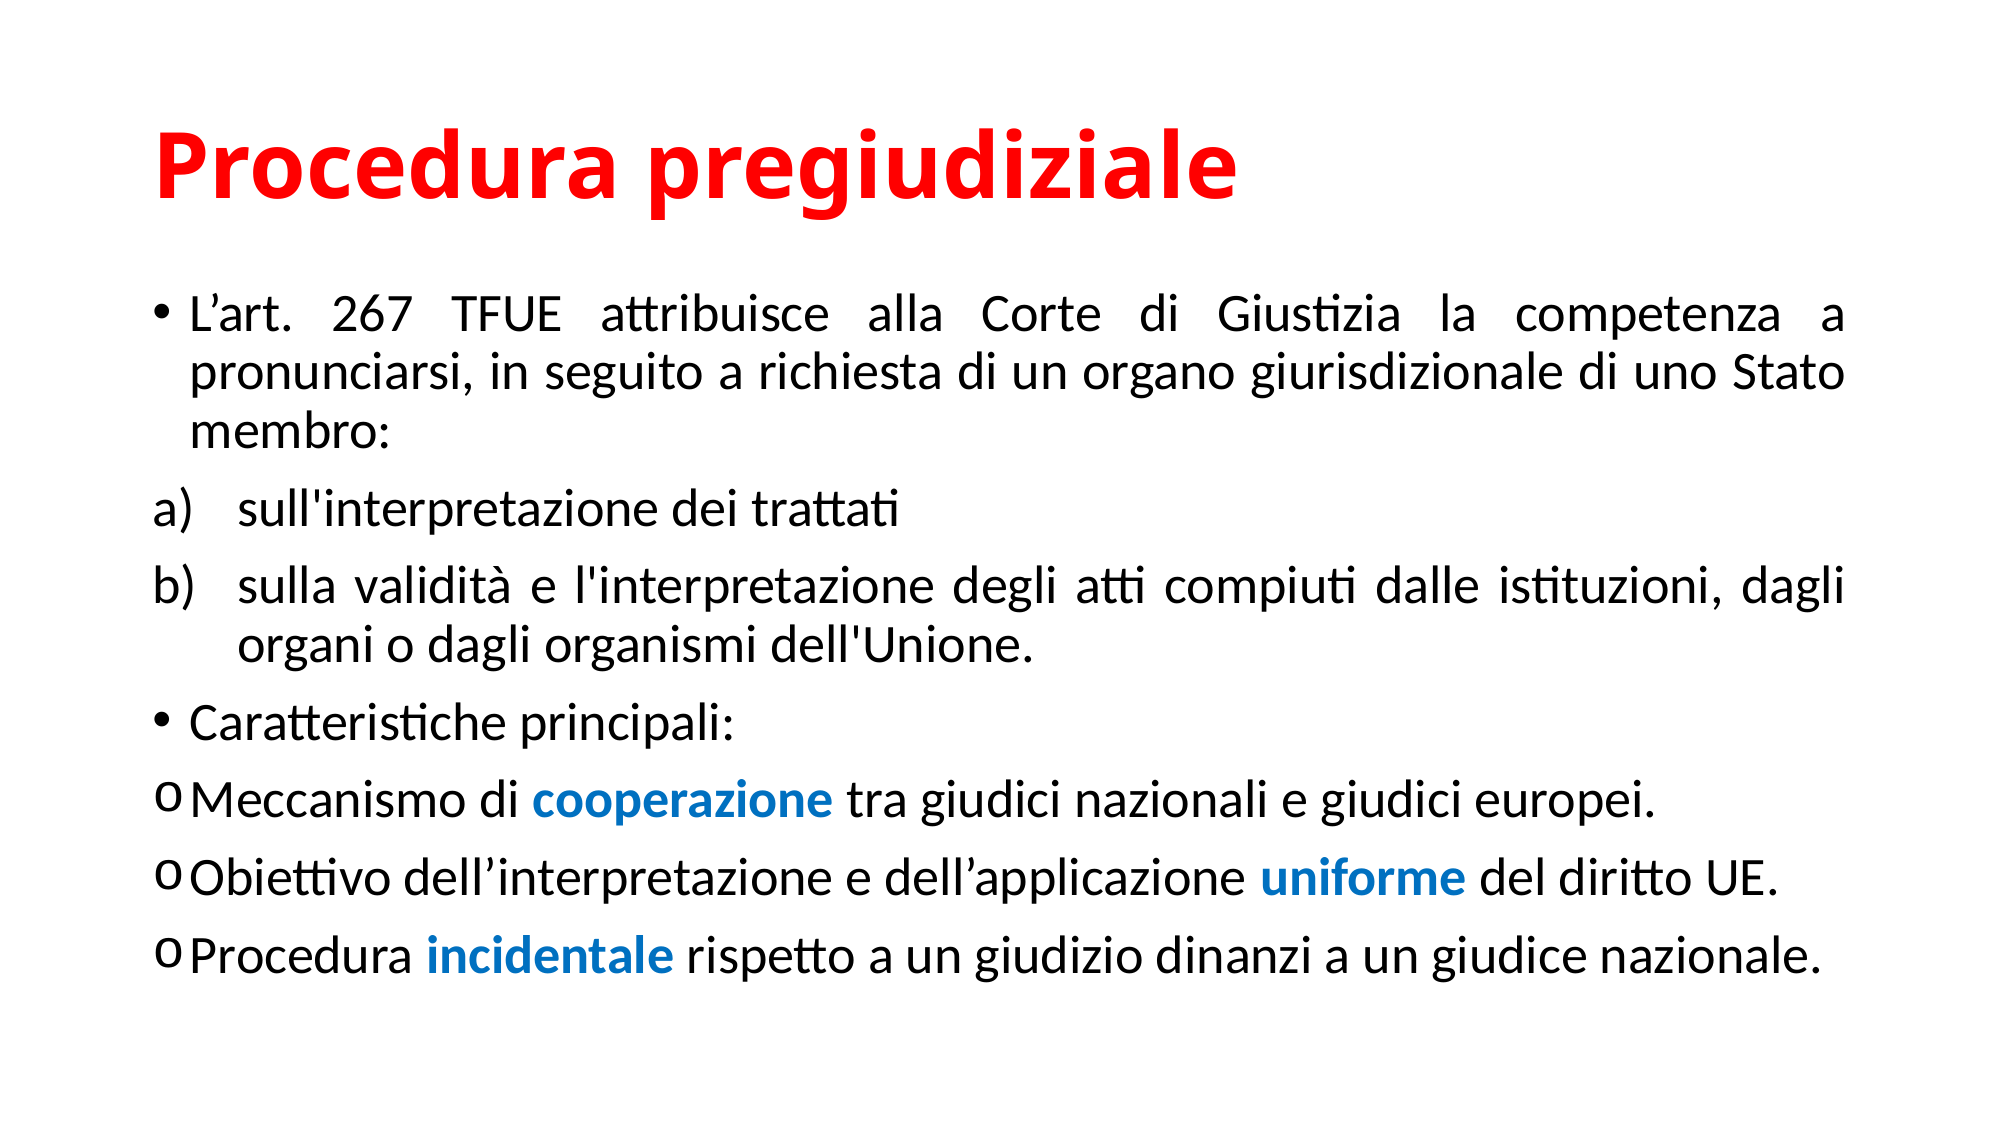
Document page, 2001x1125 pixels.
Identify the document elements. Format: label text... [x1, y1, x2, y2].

list L’art. 267 TFUE attribuisce alla Corte di Giustizia la competenza a pronunciarsi, in seguito a richiesta di un organo giurisdizionale di uno Stato membro: sull'interpretazione dei trattati sulla validità e l'interpretazione degli atti compiuti dalle istituzioni, dagli organi o dagli organismi dell'Unione. Caratteristiche principali: Meccanismo di cooperazione tra giudici nazionali e giudici europei. Obiettivo dell’interpretazione e dell’applicazione uniforme del diritto UE. Procedura incidentale rispetto a un giudizio dinanzi a un giudice nazionale. [137, 277, 1863, 1014]
title Procedura pregiudiziale [137, 59, 1863, 277]
